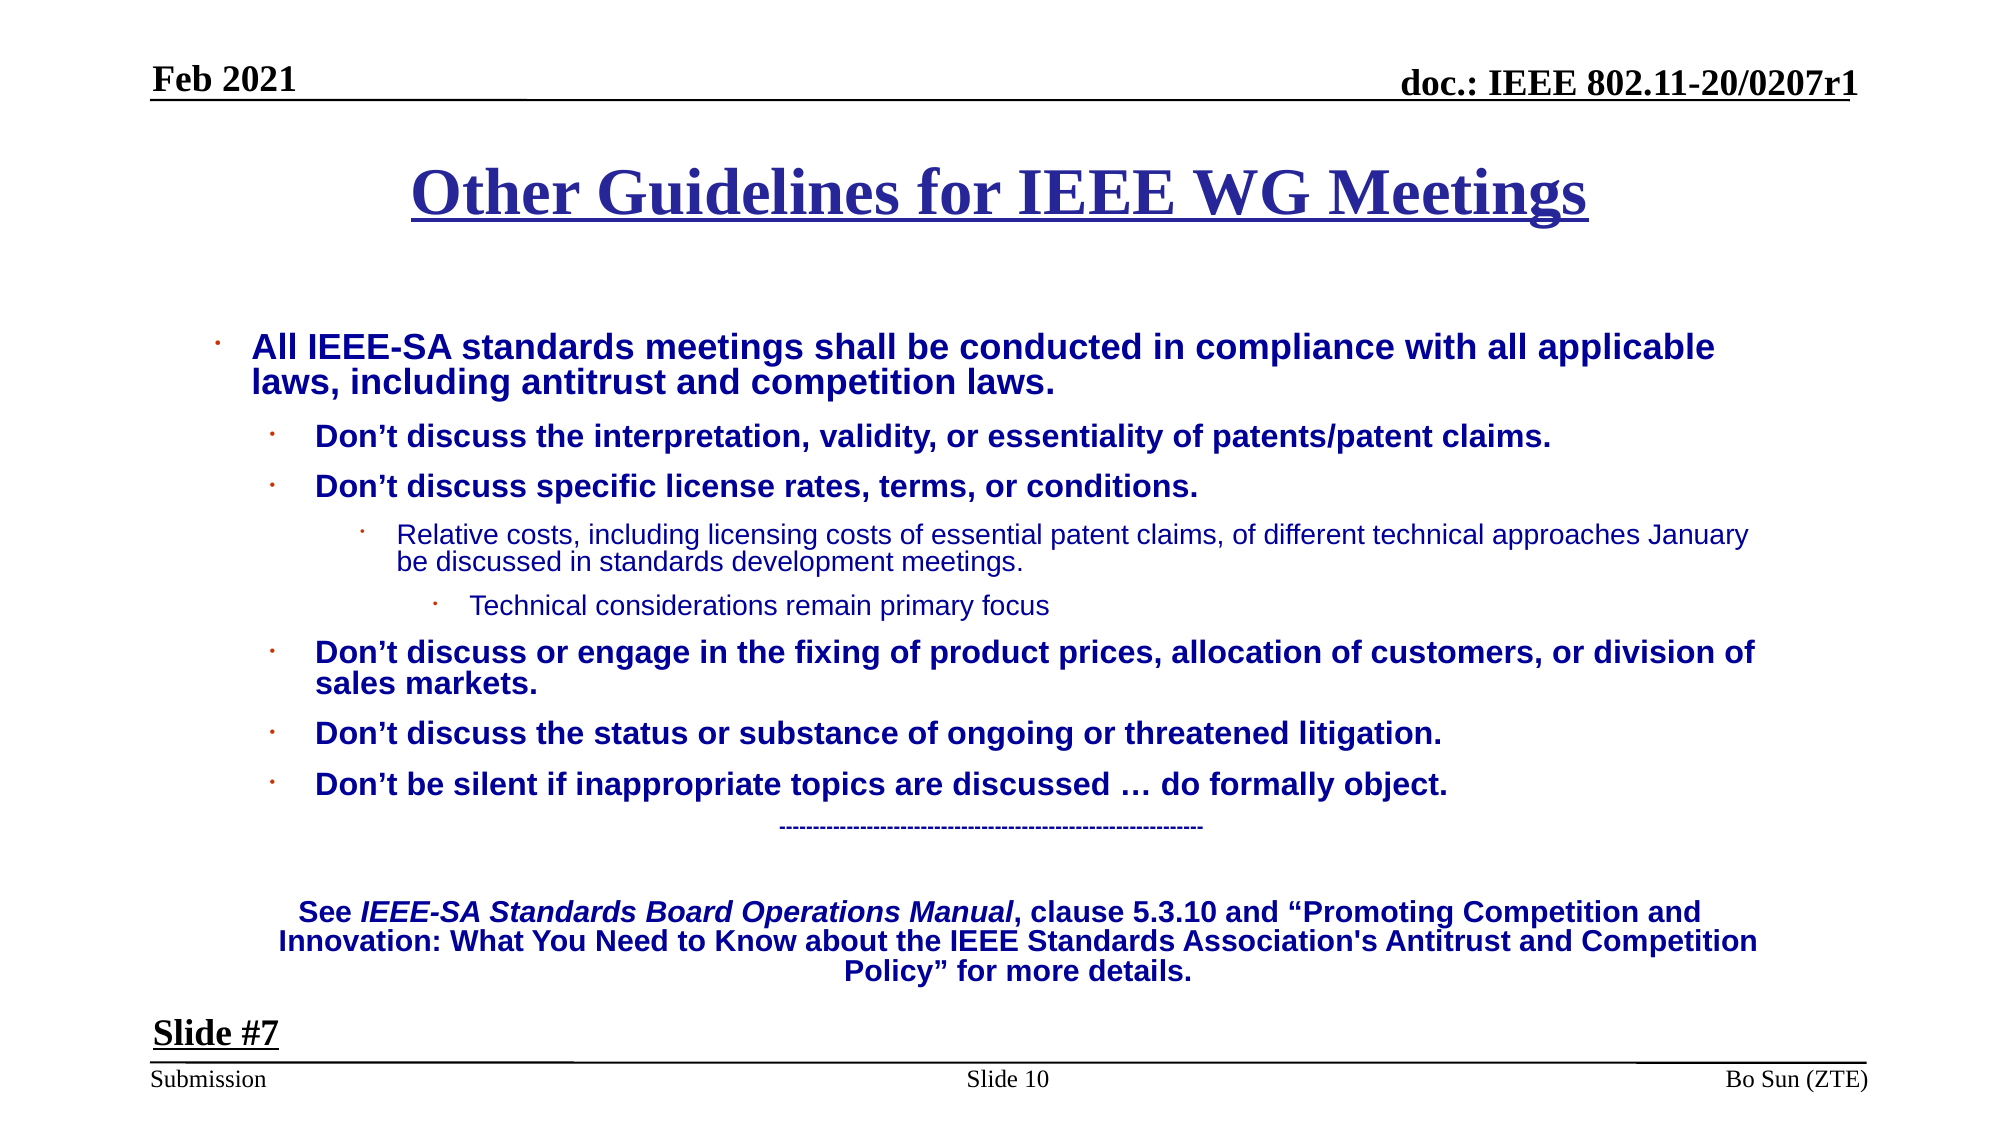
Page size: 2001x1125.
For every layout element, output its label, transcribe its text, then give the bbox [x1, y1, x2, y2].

text_box Slide #7 [138, 1000, 295, 1061]
footer Bo Sun (ZTE) [1171, 1061, 1869, 1093]
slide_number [152, 54, 563, 100]
slide_number Slide 10 [949, 1061, 1067, 1123]
text_box Other Guidelines for IEEE WG Meetings [362, 100, 1638, 276]
text_box All IEEE-SA standards meetings shall be conducted in compliance with all applicable laws, including antitrust and competition laws. Don’t discuss the interpretation, validity, or essentiality of patents/patent claims. Don’t discuss specific license rates, terms, or conditions. Relative costs, including licensing costs of essential patent claims, of different technical approaches January be discussed in standards development meetings. Technical considerations remain primary focus Don’t discuss or engage in the fixing of product prices, allocation of customers, or division of sales markets. Don’t discuss the status or substance of ongoing or threatened litigation. Don’t be silent if inappropriate topics are discussed … do formally object. --------------------------------------------------------------- See IEEE-SA Standards Board Operations Manual, clause 5.3.10 and “Promoting Competition and Innovation: What You Need to Know about the IEEE Standards Association's Antitrust and Competition Policy” for more details. [200, 300, 1800, 1000]
